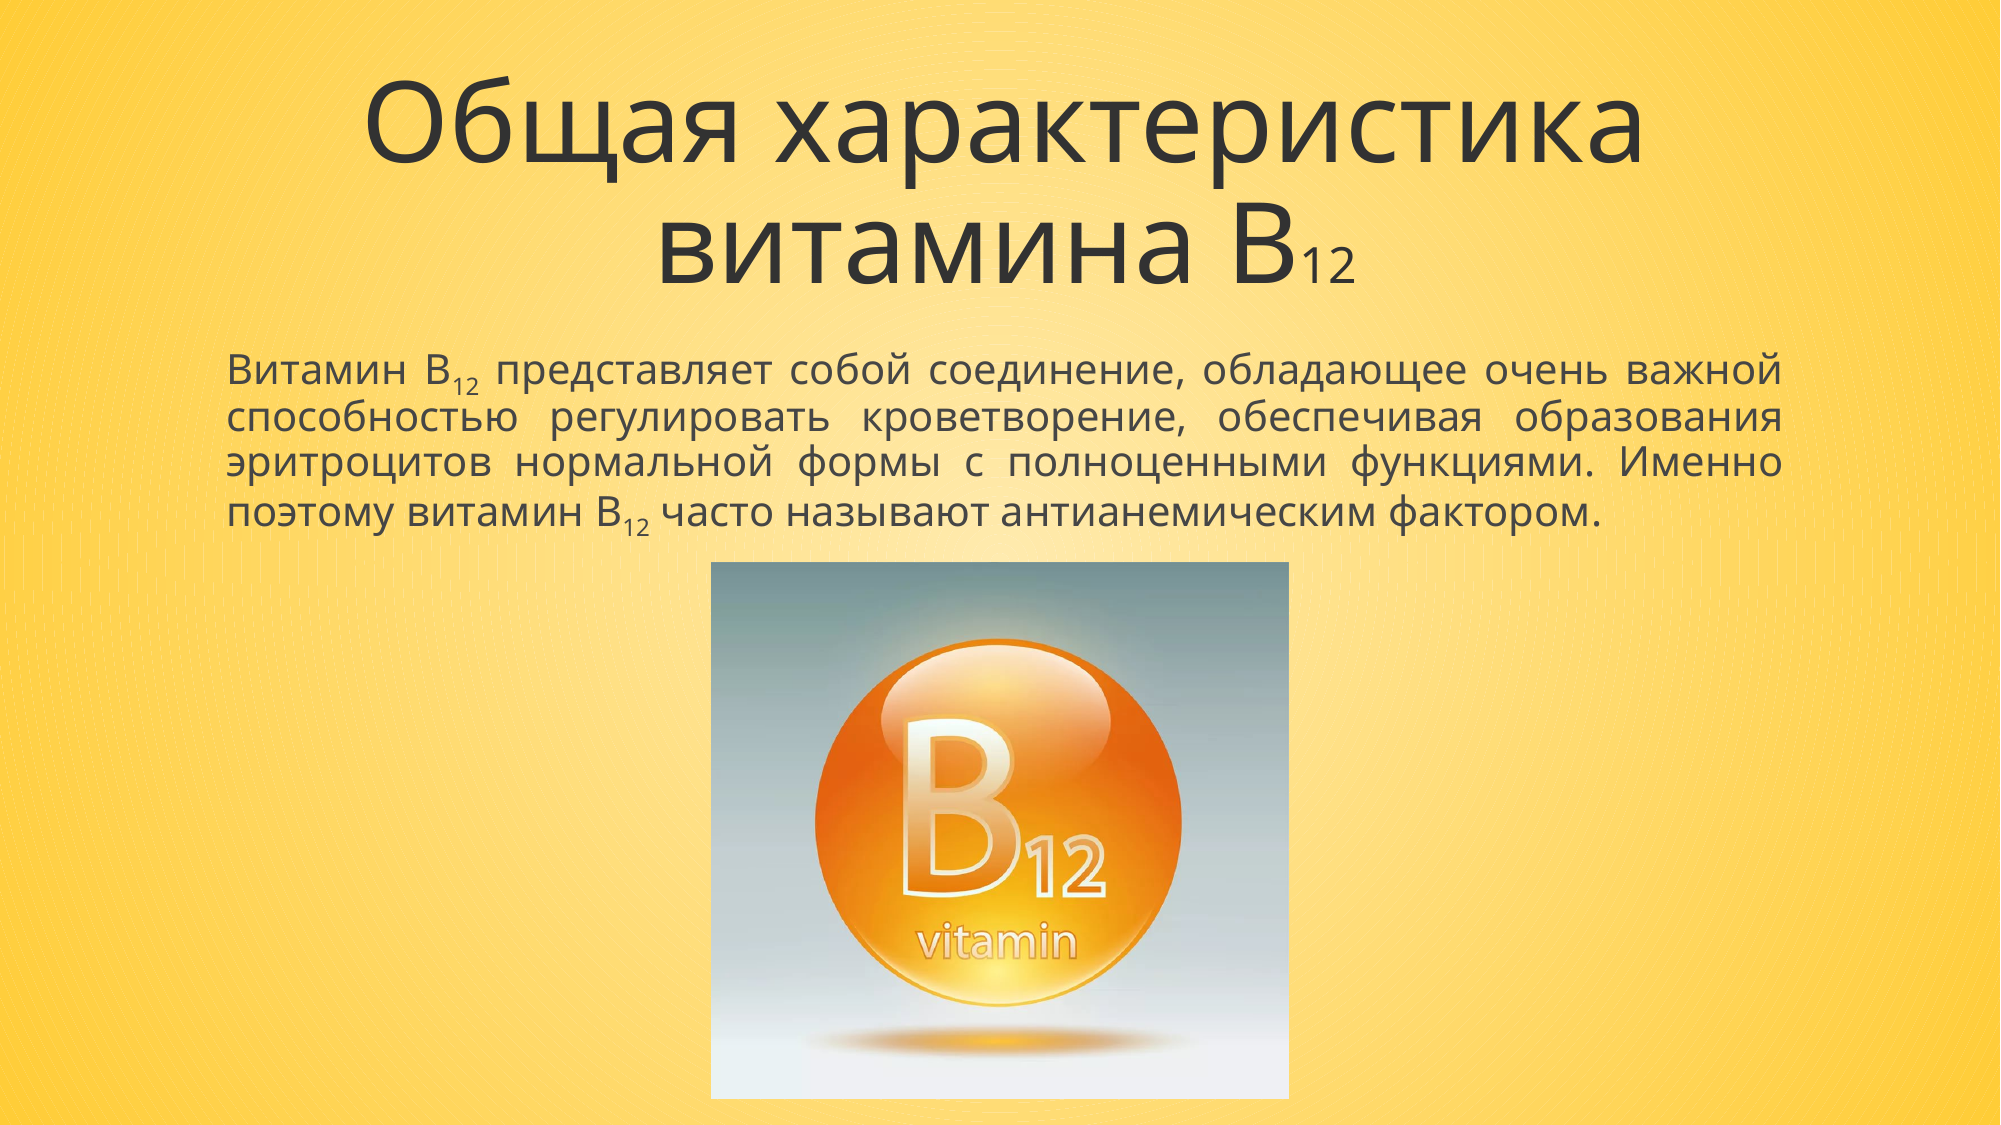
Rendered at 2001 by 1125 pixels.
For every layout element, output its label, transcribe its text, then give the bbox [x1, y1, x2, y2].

picture [711, 562, 1289, 1099]
title Общая характеристика витамина В12 [217, 48, 1793, 316]
list Витамин В12 представляет собой соединение, обладающее очень важной способностью регулировать кроветворение, обеспечивая образования эритроцитов нормальной формы с полноценными функциями. Именно поэтому витамин В12 часто называют антианемическим фактором. [211, 336, 1799, 650]
